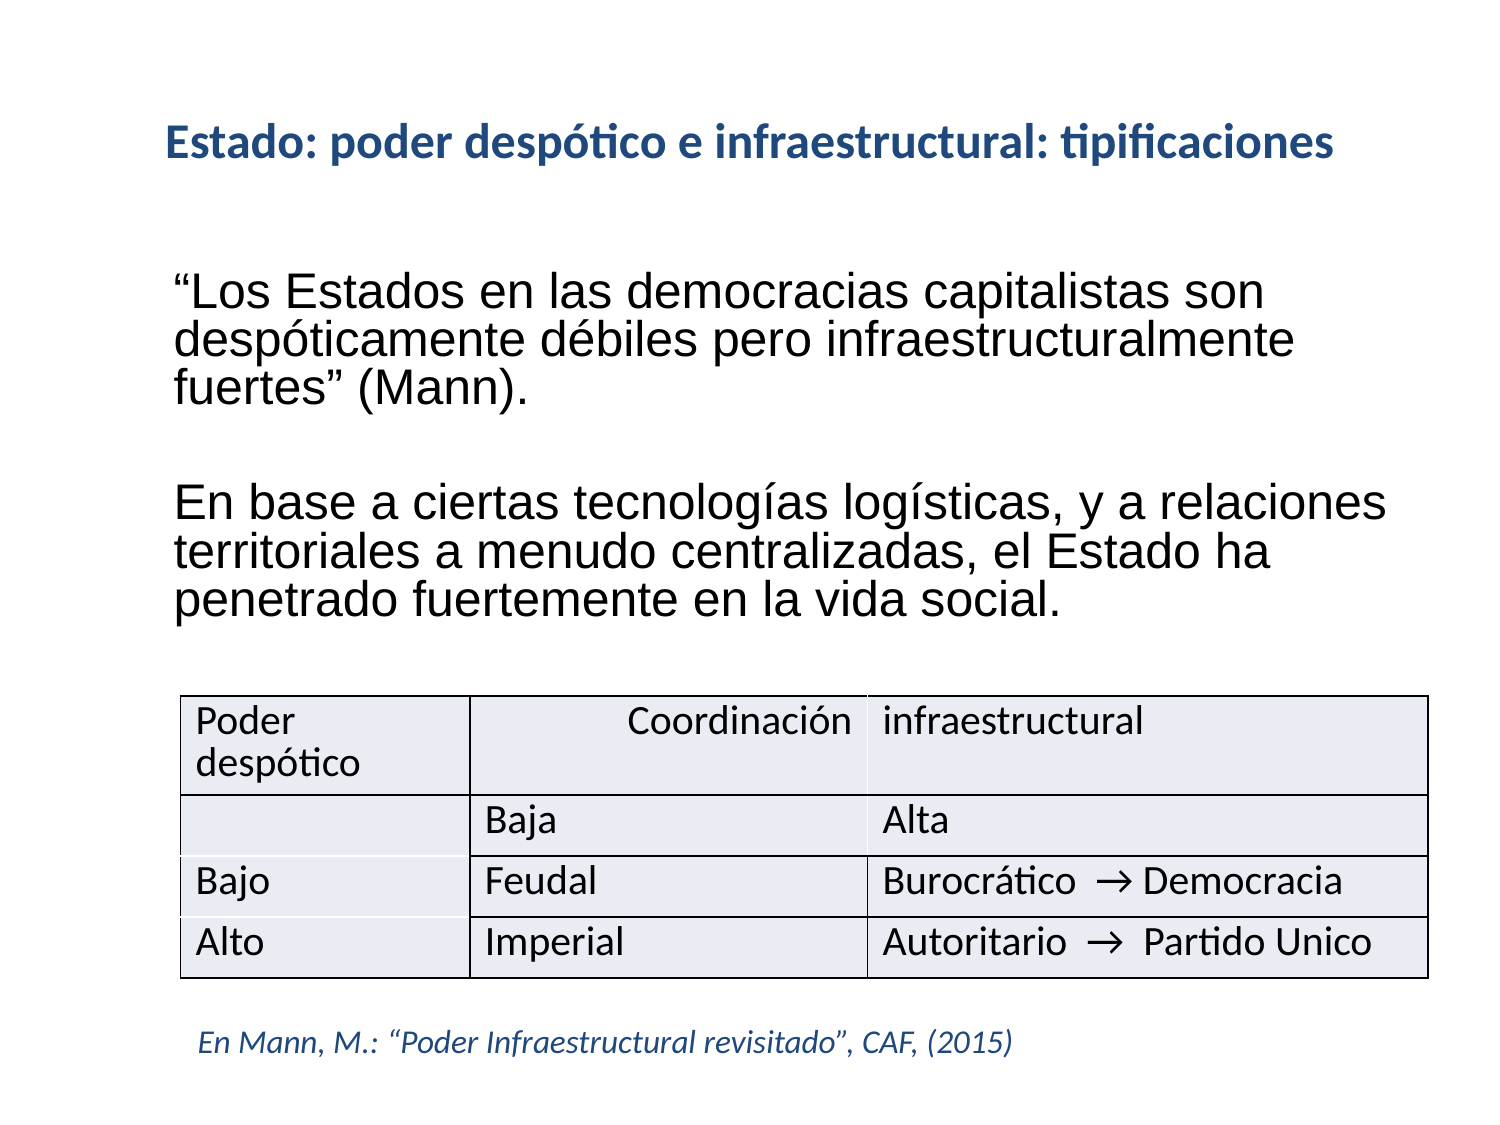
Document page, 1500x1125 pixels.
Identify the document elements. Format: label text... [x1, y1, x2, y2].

table_cell Feudal [471, 857, 867, 916]
title Estado: poder despótico e infraestructural: tipificaciones [74, 44, 1426, 233]
table_header infraestructural [868, 697, 1427, 794]
text_box En Mann, M.: “Poder Infraestructural revisitado”, CAF, (2015) [182, 1012, 1152, 1068]
table_cell Alta [868, 796, 1427, 855]
table_header Coordinación [471, 697, 867, 794]
table_cell Bajo [181, 857, 469, 916]
table_cell Baja [471, 796, 867, 855]
table_cell [181, 796, 469, 855]
table_cell Autoritario → Partido Unico [868, 918, 1427, 977]
table_cell Burocrático → Democracia [868, 857, 1427, 916]
table_header Poder despótico [181, 697, 469, 794]
list “Los Estados en las democracias capitalistas son despóticamente débiles pero infraestructuralmente fuertes” (Mann). En base a ciertas tecnologías logísticas, y a relaciones territoriales a menudo centralizadas, el Estado ha penetrado fuertemente en la vida social. [58, 262, 1454, 1044]
table_cell Alto [181, 918, 469, 977]
table_cell Imperial [471, 918, 867, 977]
